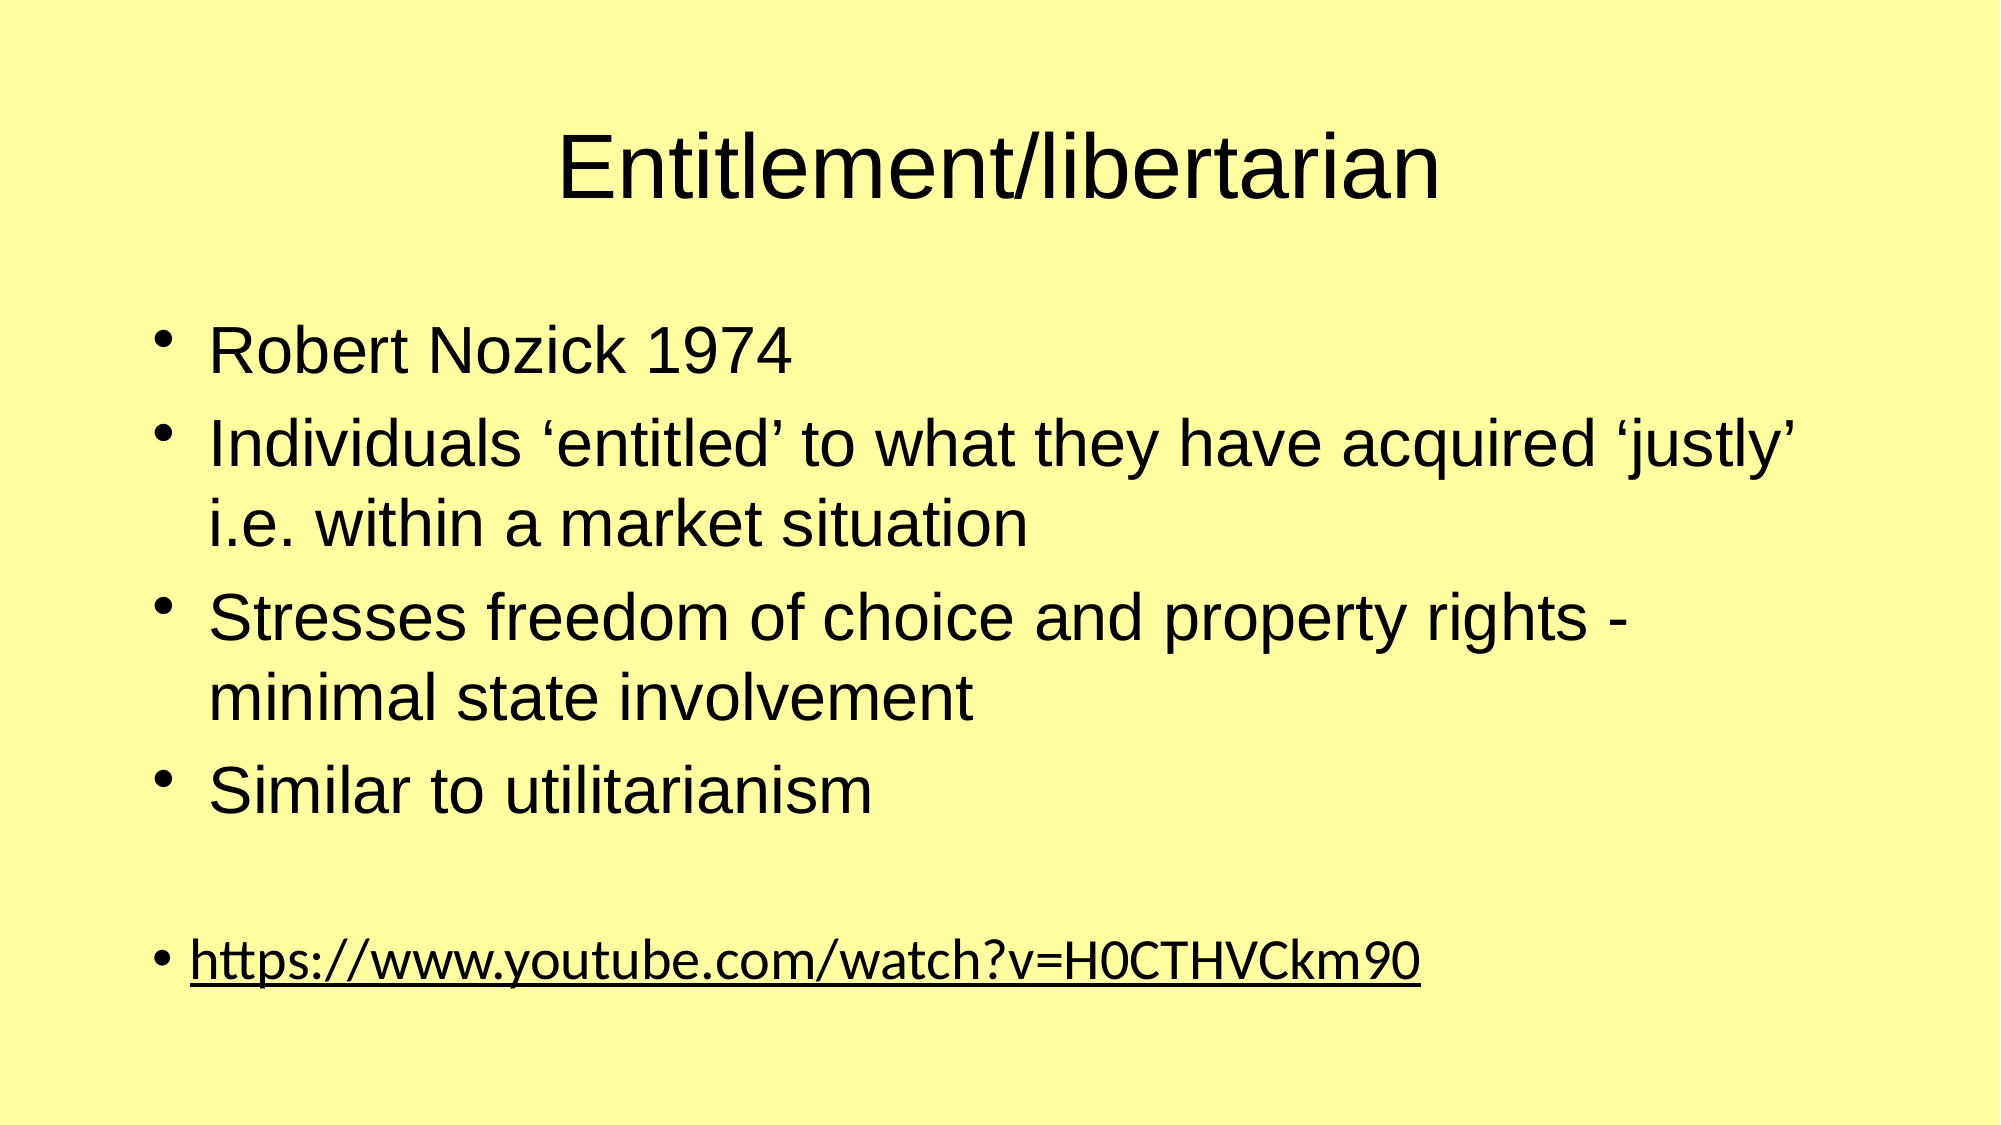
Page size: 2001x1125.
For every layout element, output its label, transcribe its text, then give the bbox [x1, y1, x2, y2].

list Robert Nozick 1974 Individuals ‘entitled’ to what they have acquired ‘justly’ i.e. within a market situation Stresses freedom of choice and property rights - minimal state involvement Similar to utilitarianism https://www.youtube.com/watch?v=H0CTHVCkm90 [137, 299, 1863, 1014]
title Entitlement/libertarian [137, 59, 1863, 278]
